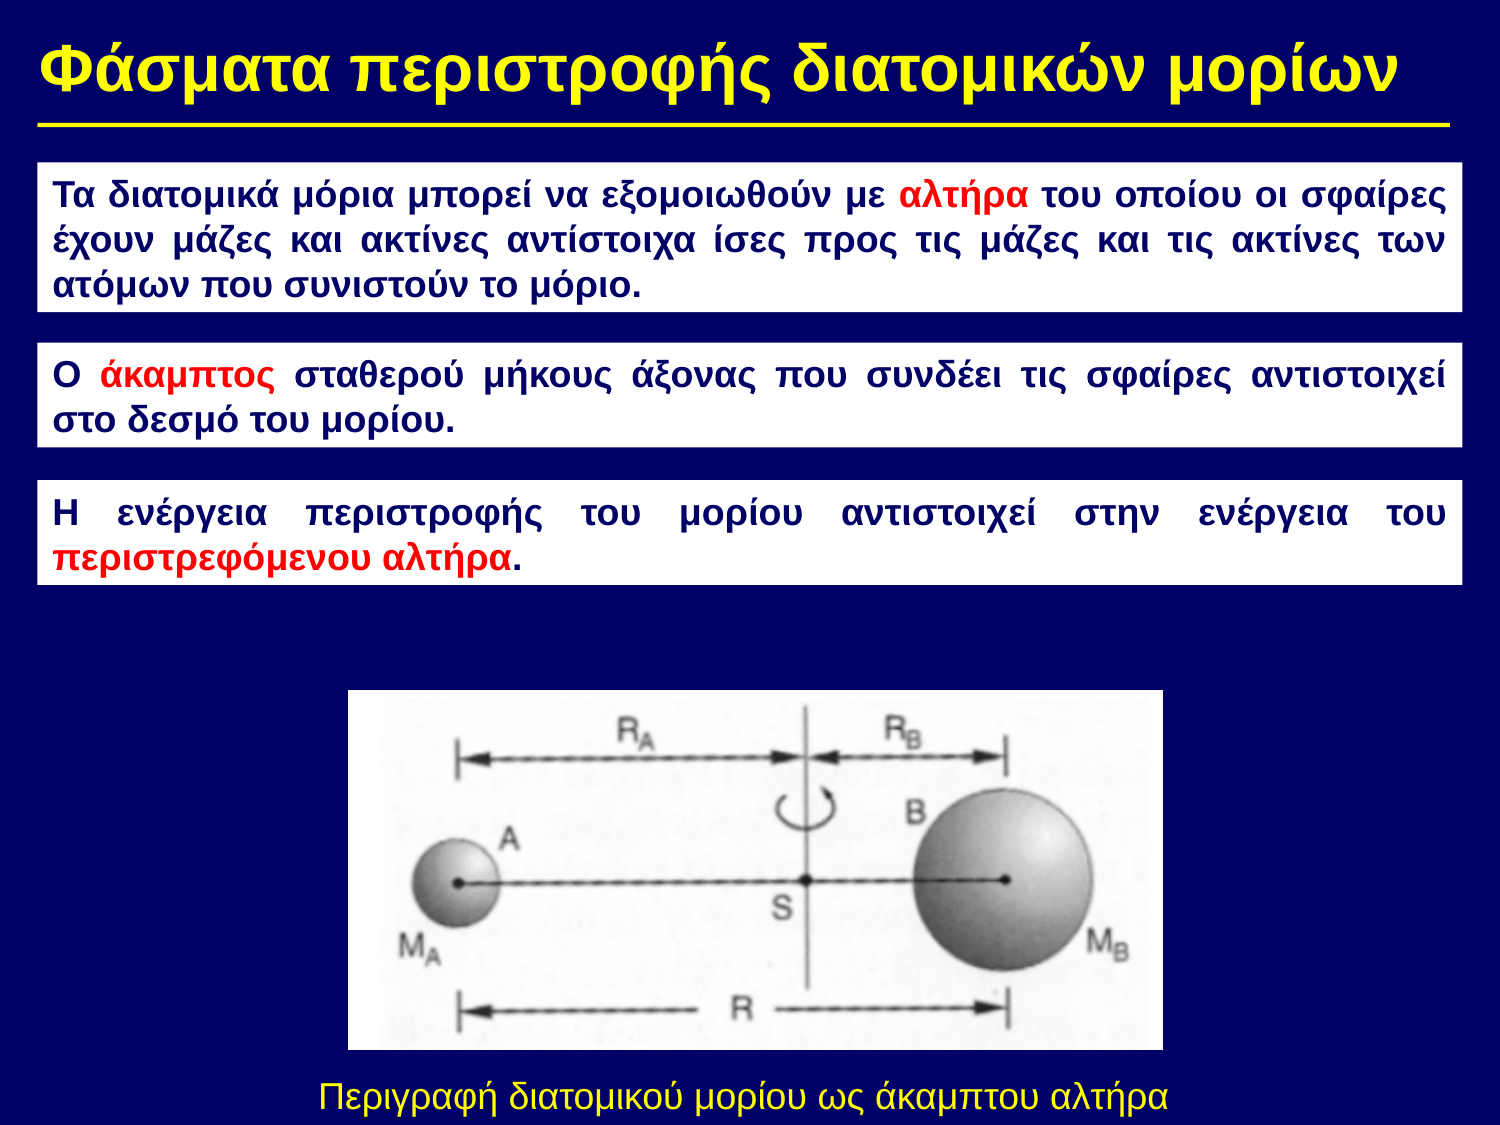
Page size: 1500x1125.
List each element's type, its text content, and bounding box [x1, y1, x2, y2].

text_box Περιγραφή διατομικού μορίου ως άκαμπτου αλτήρα [224, 1064, 1263, 1125]
text_box Τα διατομικά μόρια μπορεί να εξομοιωθούν με αλτήρα του οποίου οι σφαίρες έχουν μάζες και ακτίνες αντίστοιχα ίσες προς τις μάζες και τις ακτίνες των ατόμων που συνιστούν το μόριο. [37, 162, 1463, 313]
text_box Η ενέργεια περιστροφής του μορίου αντιστοιχεί στην ενέργεια του περιστρεφόμενου αλτήρα. [37, 480, 1463, 585]
text_box Φάσματα περιστροφής διατομικών μορίων [24, 17, 1463, 113]
picture [348, 690, 1163, 1051]
text_box Ο άκαμπτος σταθερού μήκους άξονας που συνδέει τις σφαίρες αντιστοιχεί στο δεσμό του μορίου. [37, 342, 1463, 448]
